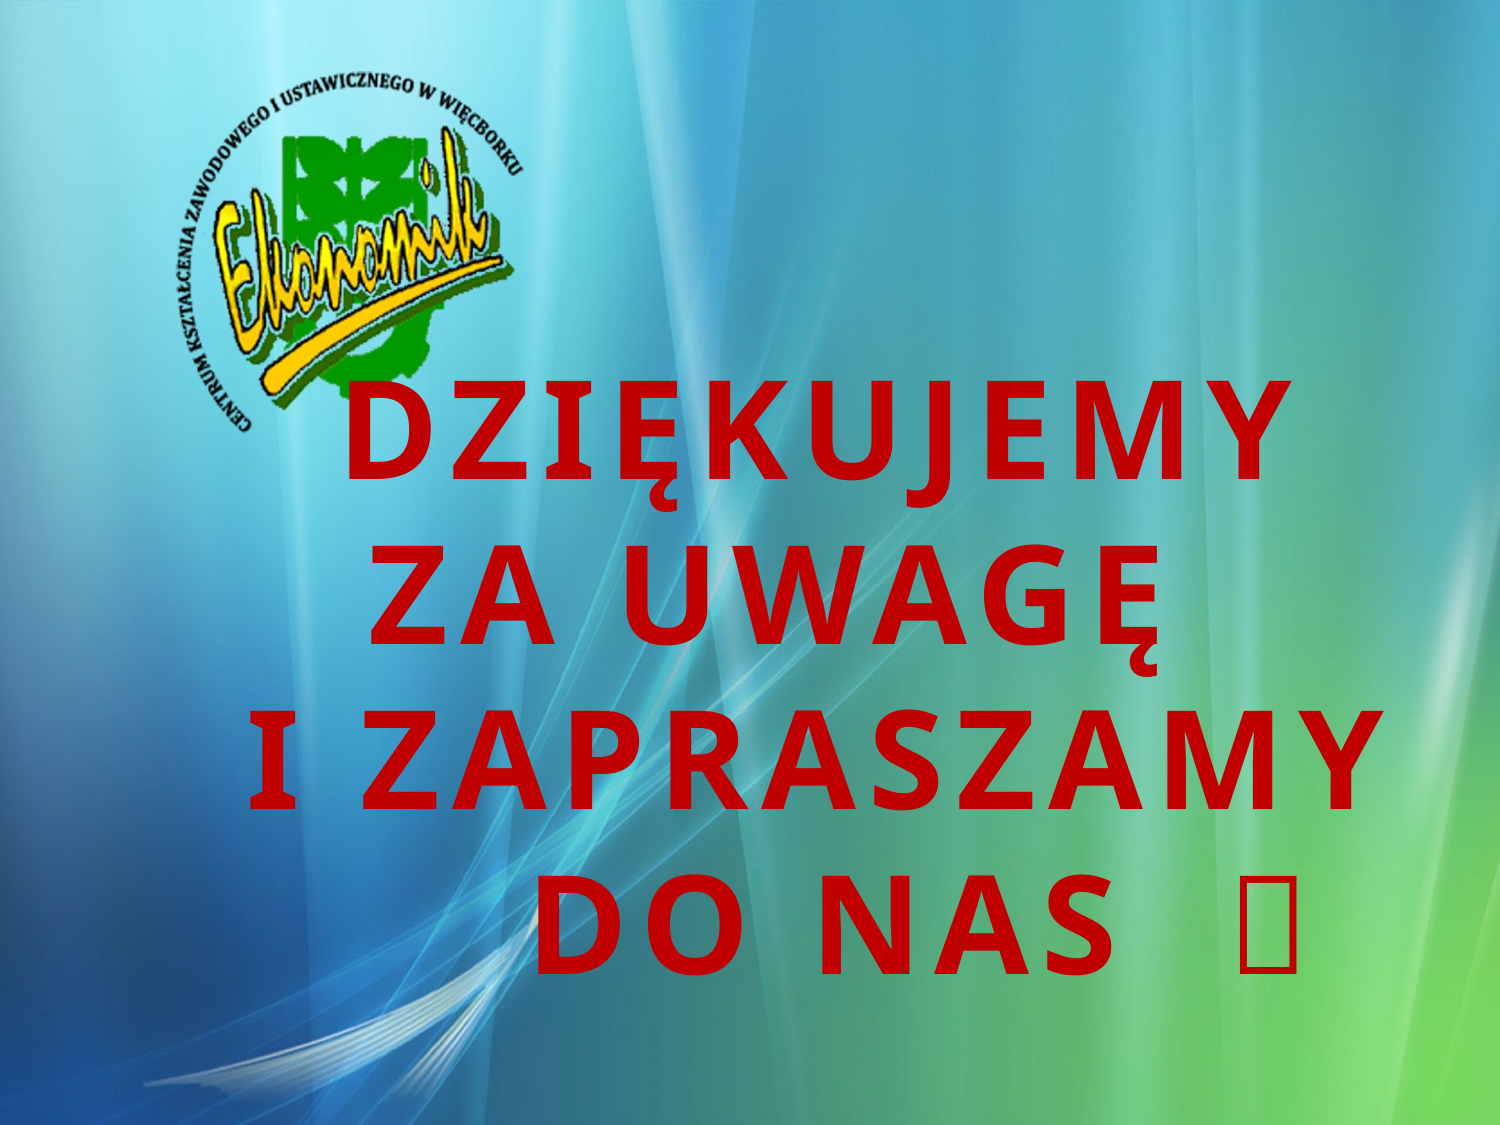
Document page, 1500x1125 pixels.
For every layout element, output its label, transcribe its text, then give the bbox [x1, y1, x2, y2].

picture [0, 0, 1500, 1125]
title DZIĘKUJEMY ZA UWAGĘ I ZAPRASZAMY DO NAS  [218, 468, 1474, 727]
